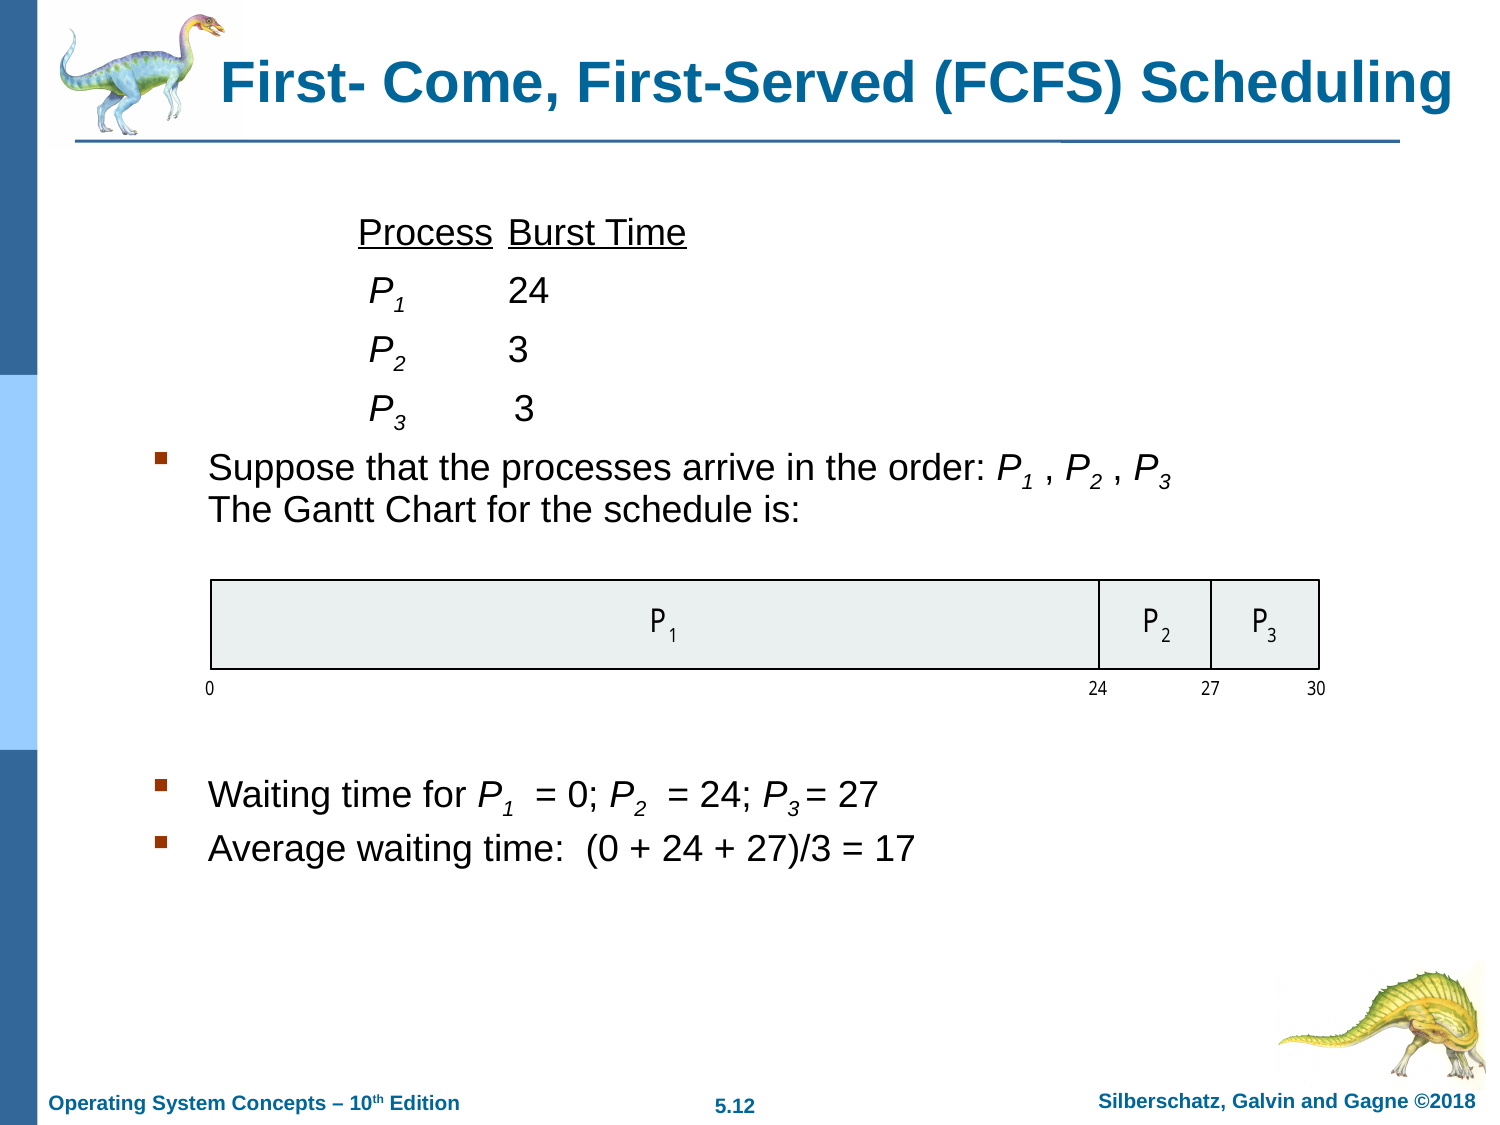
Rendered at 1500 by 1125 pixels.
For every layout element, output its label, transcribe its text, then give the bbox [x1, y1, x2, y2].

title First- Come, First-Served (FCFS) Scheduling [181, 47, 1494, 123]
picture [46, 0, 243, 149]
picture [1275, 959, 1486, 1090]
list Process Burst Time P1 24 P2 3 P3 3 Suppose that the processes arrive in the order: P1 , P2 , P3 The Gantt Chart for the schedule is: Waiting time for P1 = 0; P2 = 24; P3 = 27 Average waiting time: (0 + 24 + 27)/3 = 17 [136, 205, 1378, 881]
picture [191, 570, 1334, 703]
